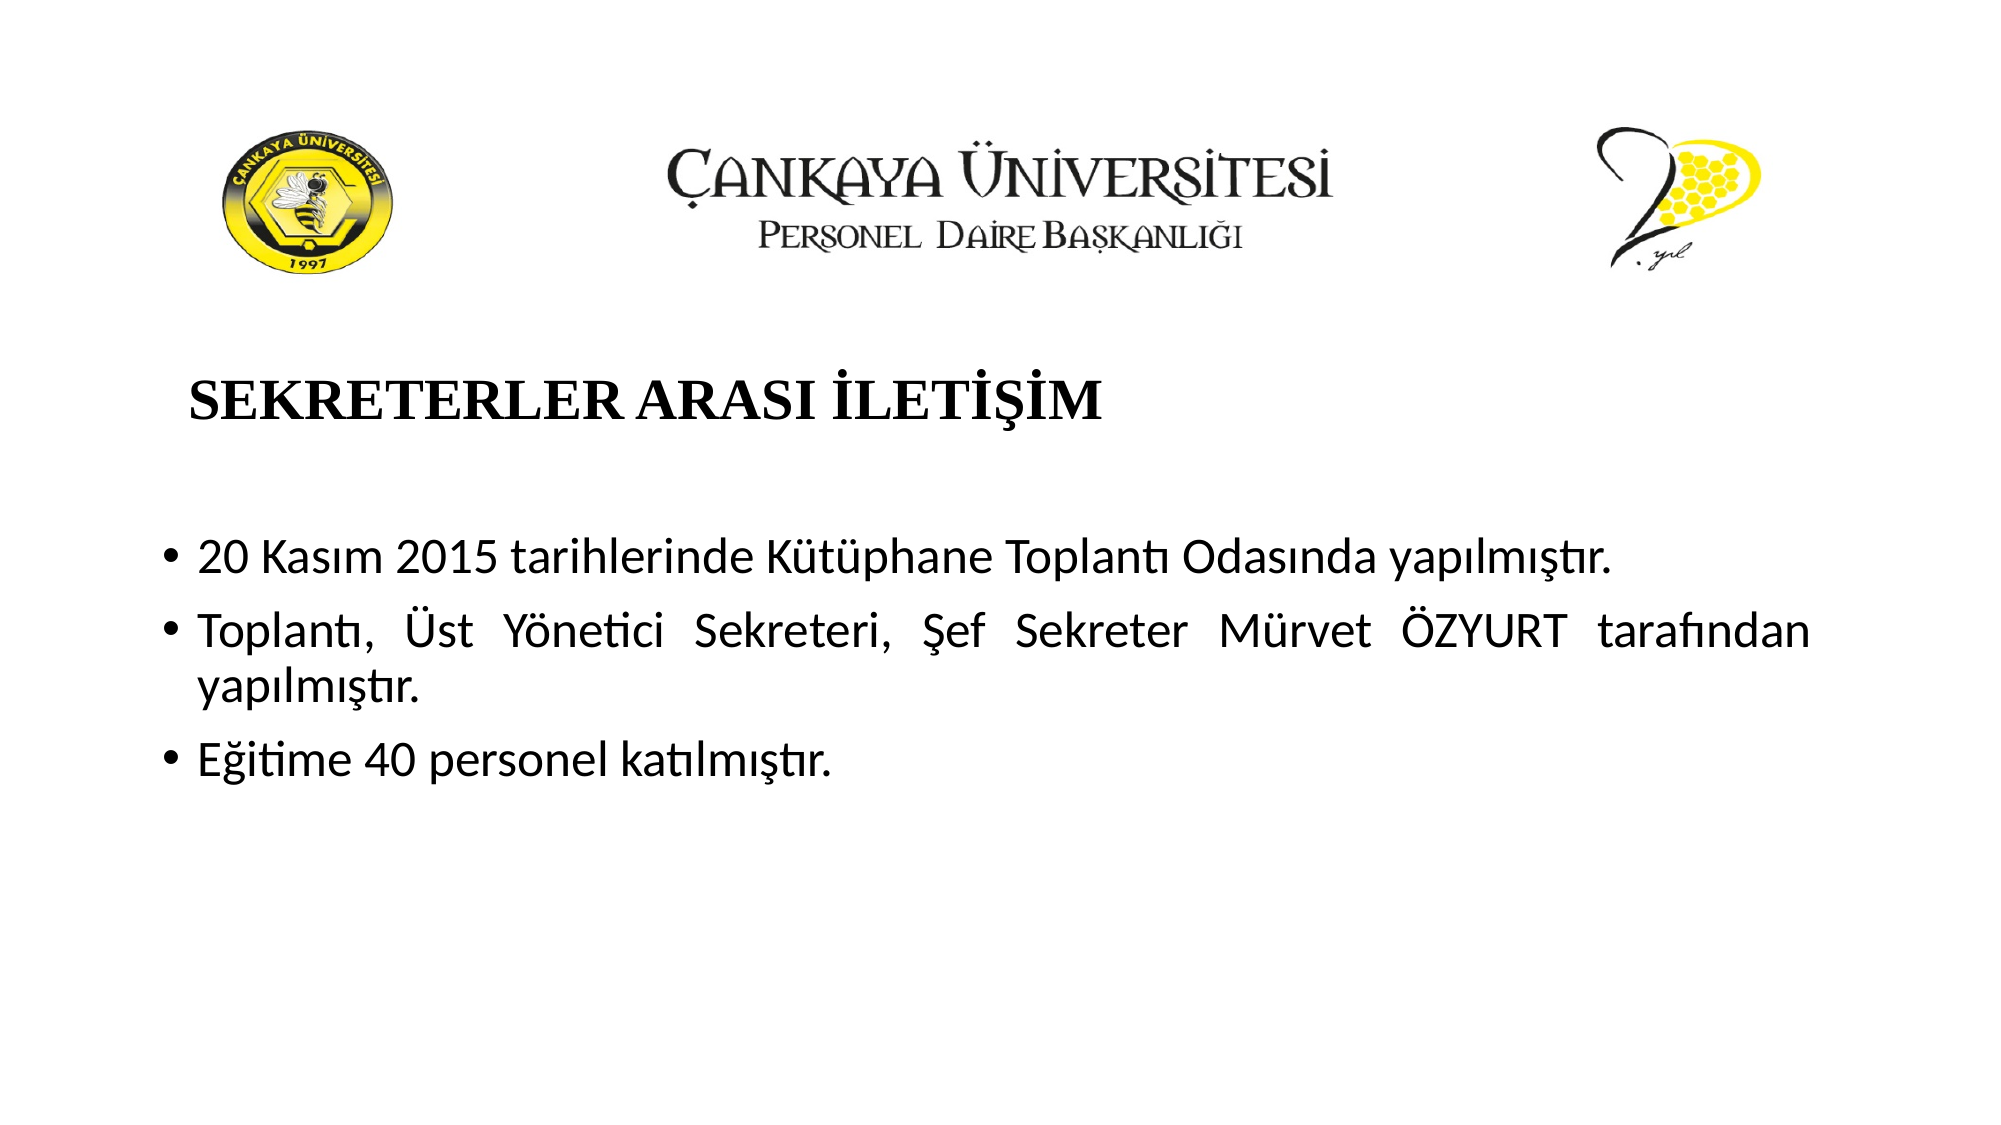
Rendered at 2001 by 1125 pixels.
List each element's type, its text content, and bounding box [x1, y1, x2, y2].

text_box 20 Kasım 2015 tarihlerinde Kütüphane Toplantı Odasında yapılmıştır. Toplantı, Üst Yönetici Sekreteri, Şef Sekreter Mürvet ÖZYURT tarafından yapılmıştır. Eğitime 40 personel katılmıştır. [147, 522, 1828, 798]
text_box SEKRETERLER ARASI İLETİŞİM [173, 353, 1438, 439]
picture [127, 39, 1873, 298]
